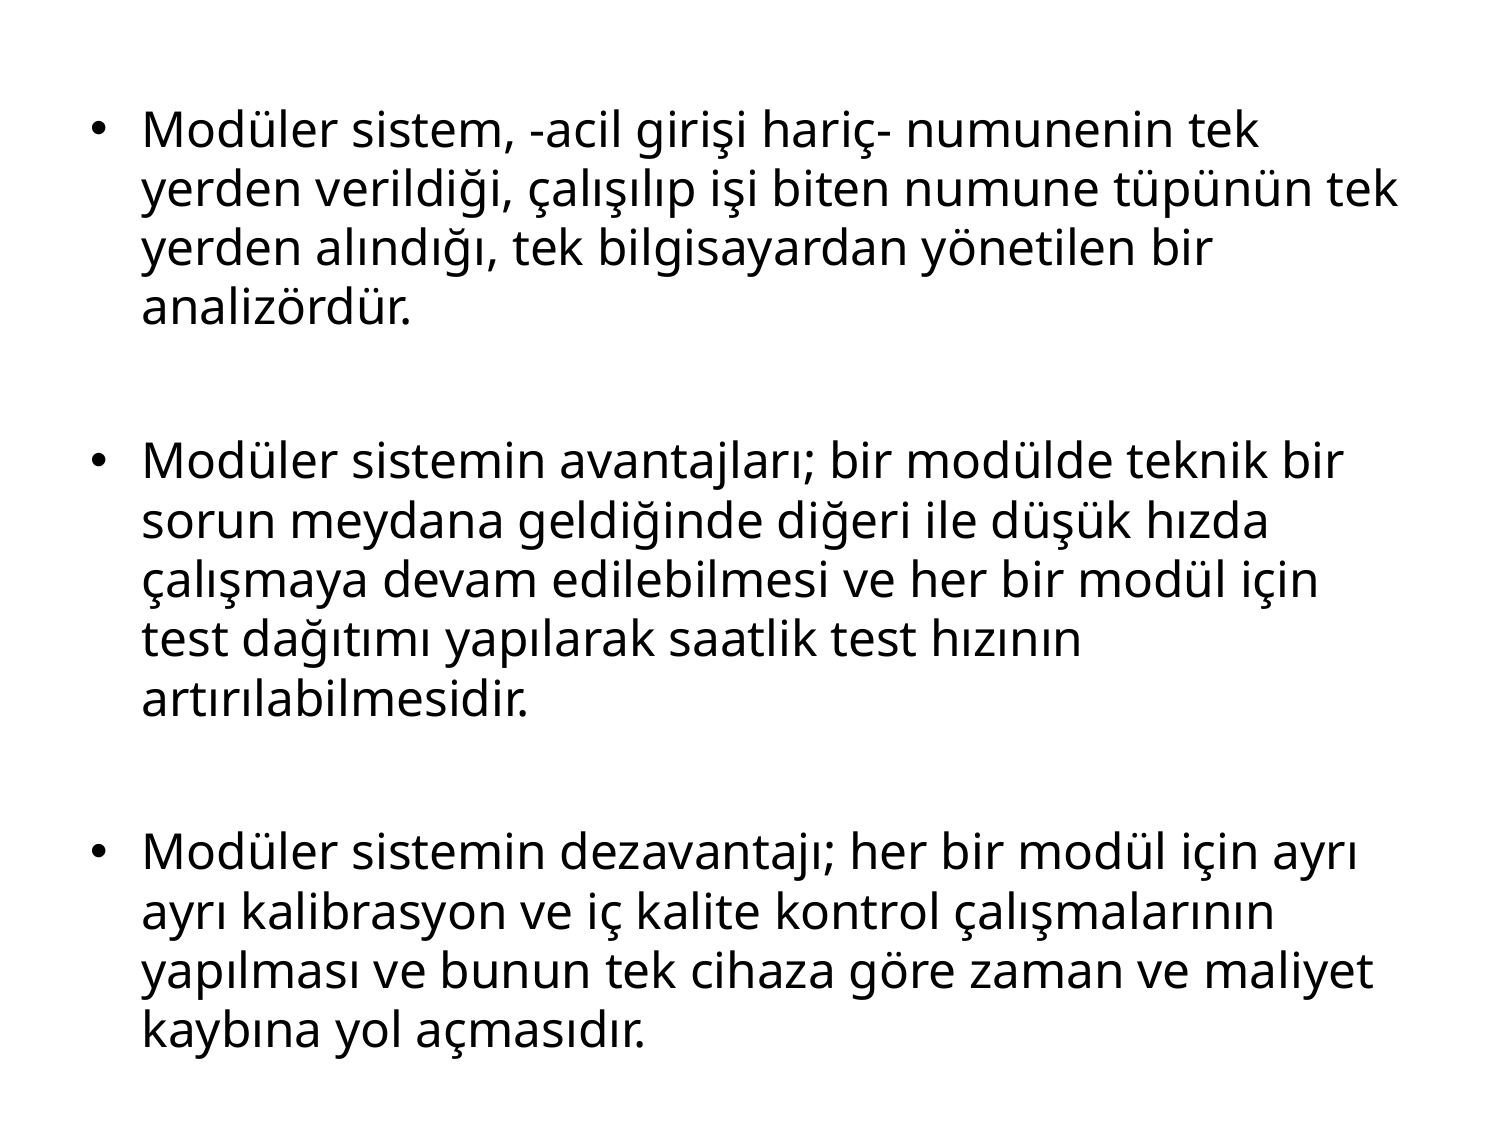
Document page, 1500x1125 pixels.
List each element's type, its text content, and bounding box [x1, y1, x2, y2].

list Modüler sistem, -acil girişi hariç- numunenin tek yerden verildiği, çalışılıp işi biten numune tüpünün tek yerden alındığı, tek bilgisayardan yönetilen bir analizördür. Modüler sistemin avantajları; bir modülde teknik bir sorun meydana geldiğinde diğeri ile düşük hızda çalışmaya devam edilebilmesi ve her bir modül için test dağıtımı yapılarak saatlik test hızının artırılabilmesidir. Modüler sistemin dezavantajı; her bir modül için ayrı ayrı kalibrasyon ve iç kalite kontrol çalışmalarının yapılması ve bunun tek cihaza göre zaman ve maliyet kaybına yol açmasıdır. [75, 90, 1425, 1071]
